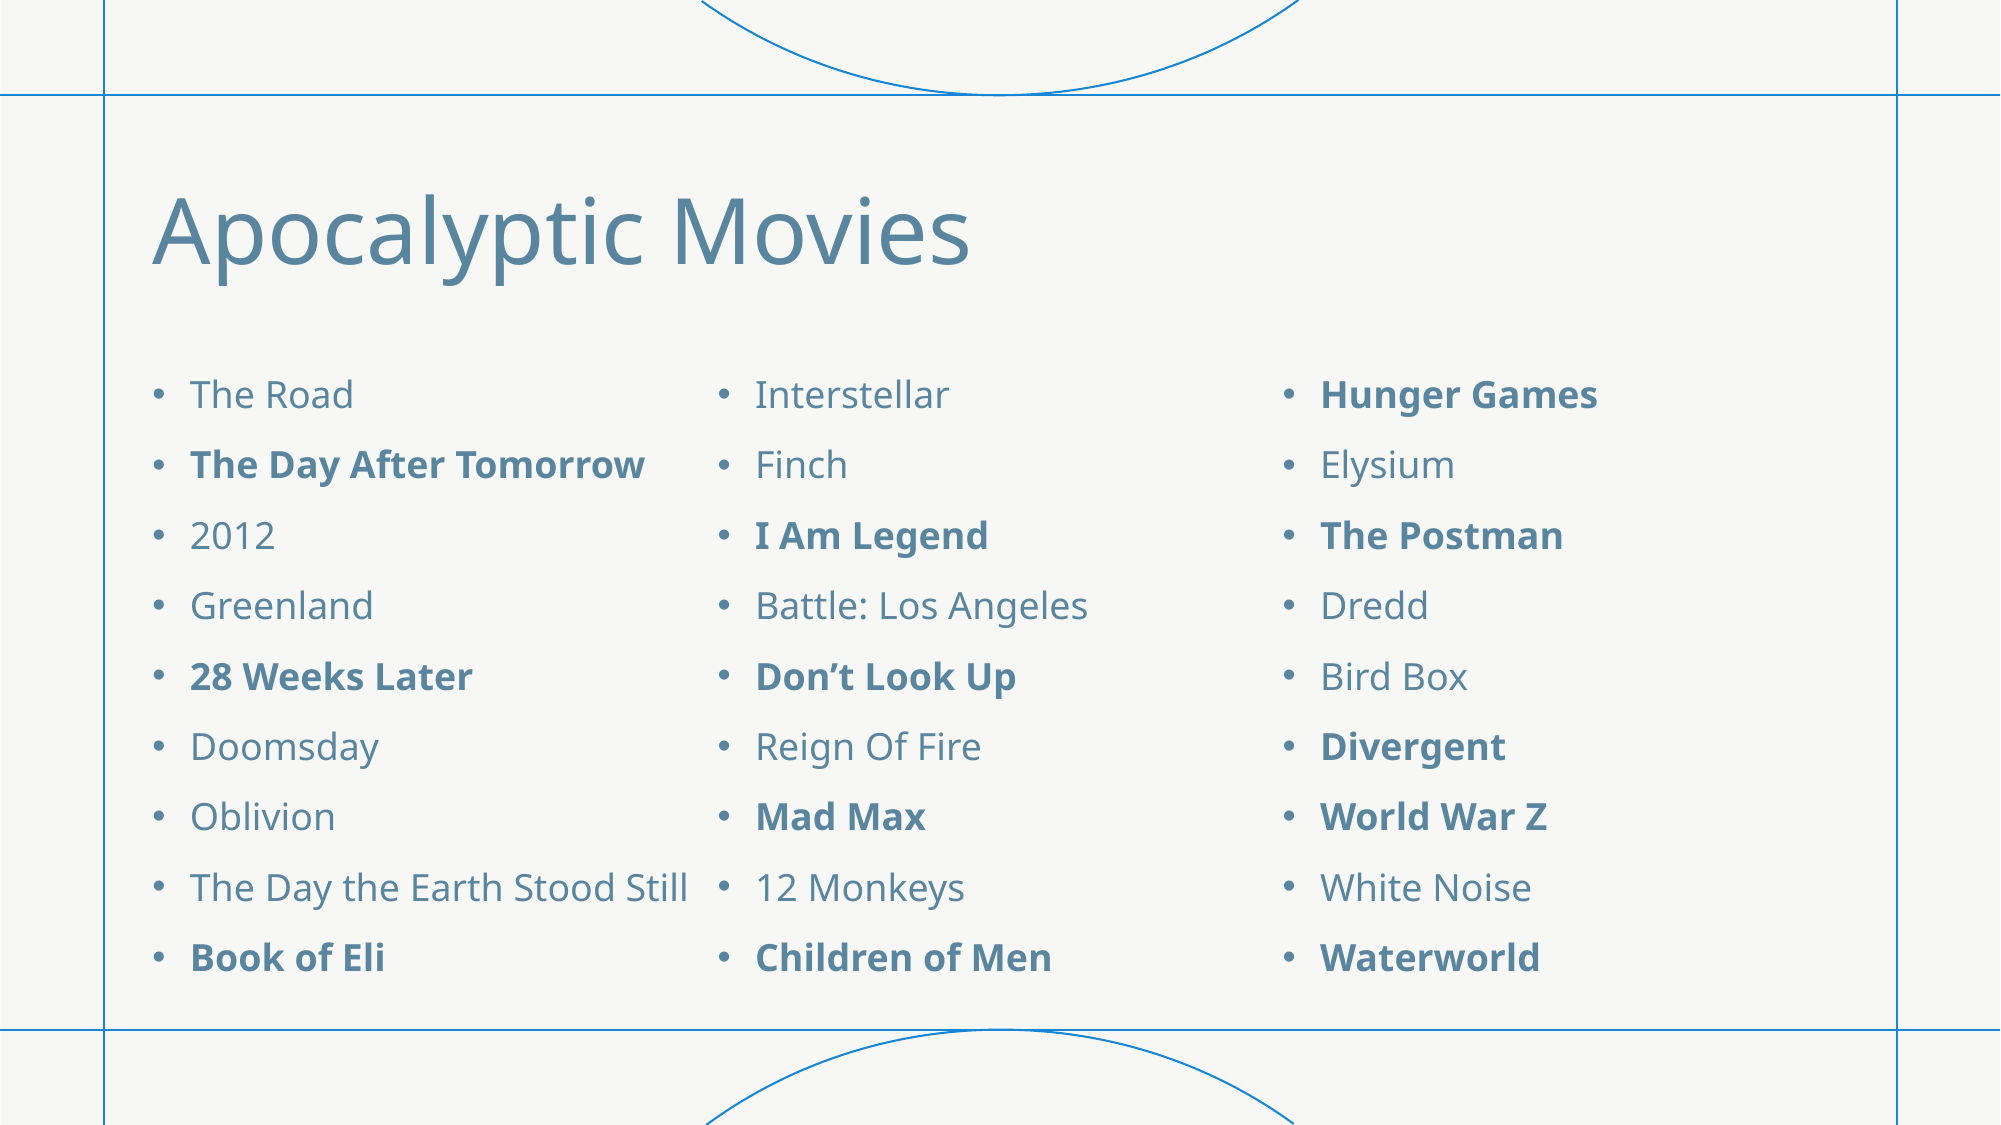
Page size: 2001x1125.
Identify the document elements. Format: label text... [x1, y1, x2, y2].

list The Road The Day After Tomorrow 2012 Greenland 28 Weeks Later Doomsday Oblivion The Day the Earth Stood Still Book of Eli Interstellar Finch I Am Legend Battle: Los Angeles Don’t Look Up Reign Of Fire Mad Max 12 Monkeys Children of Men Hunger Games Elysium The Postman Dredd Bird Box Divergent World War Z White Noise Waterworld [137, 359, 1863, 987]
title Apocalyptic Movies [137, 119, 1863, 337]
